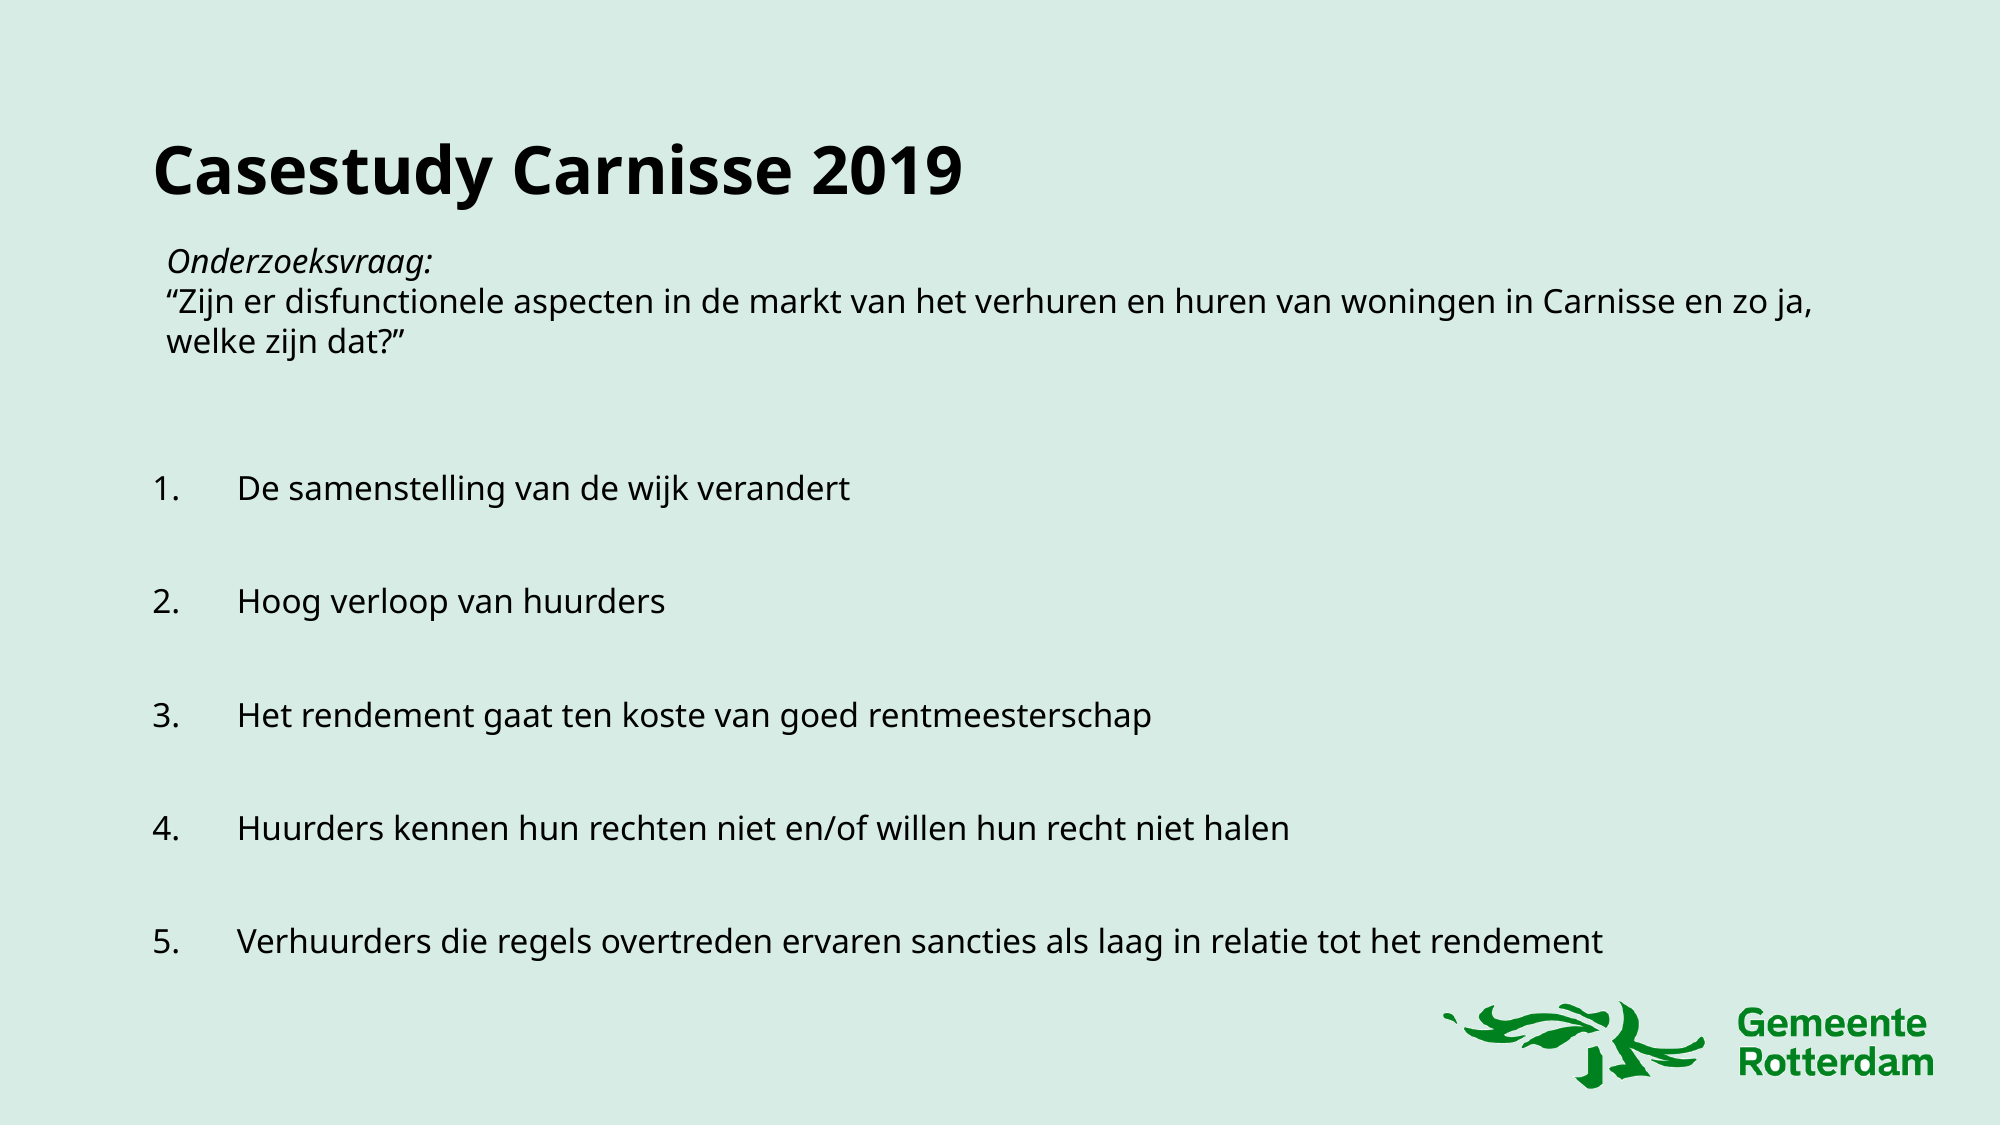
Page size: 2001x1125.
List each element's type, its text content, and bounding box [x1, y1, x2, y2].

text_box Onderzoeksvraag: “Zijn er disfunctionele aspecten in de markt van het verhuren en huren van woningen in Carnisse en zo ja, welke zijn dat?” [151, 232, 1863, 447]
title Casestudy Carnisse 2019 [137, 37, 1863, 217]
picture [1425, 966, 2000, 1125]
list De samenstelling van de wijk verandert Hoog verloop van huurders Het rendement gaat ten koste van goed rentmeesterschap Huurders kennen hun rechten niet en/of willen hun recht niet halen Verhuurders die regels overtreden ervaren sancties als laag in relatie tot het rendement [137, 464, 1863, 972]
